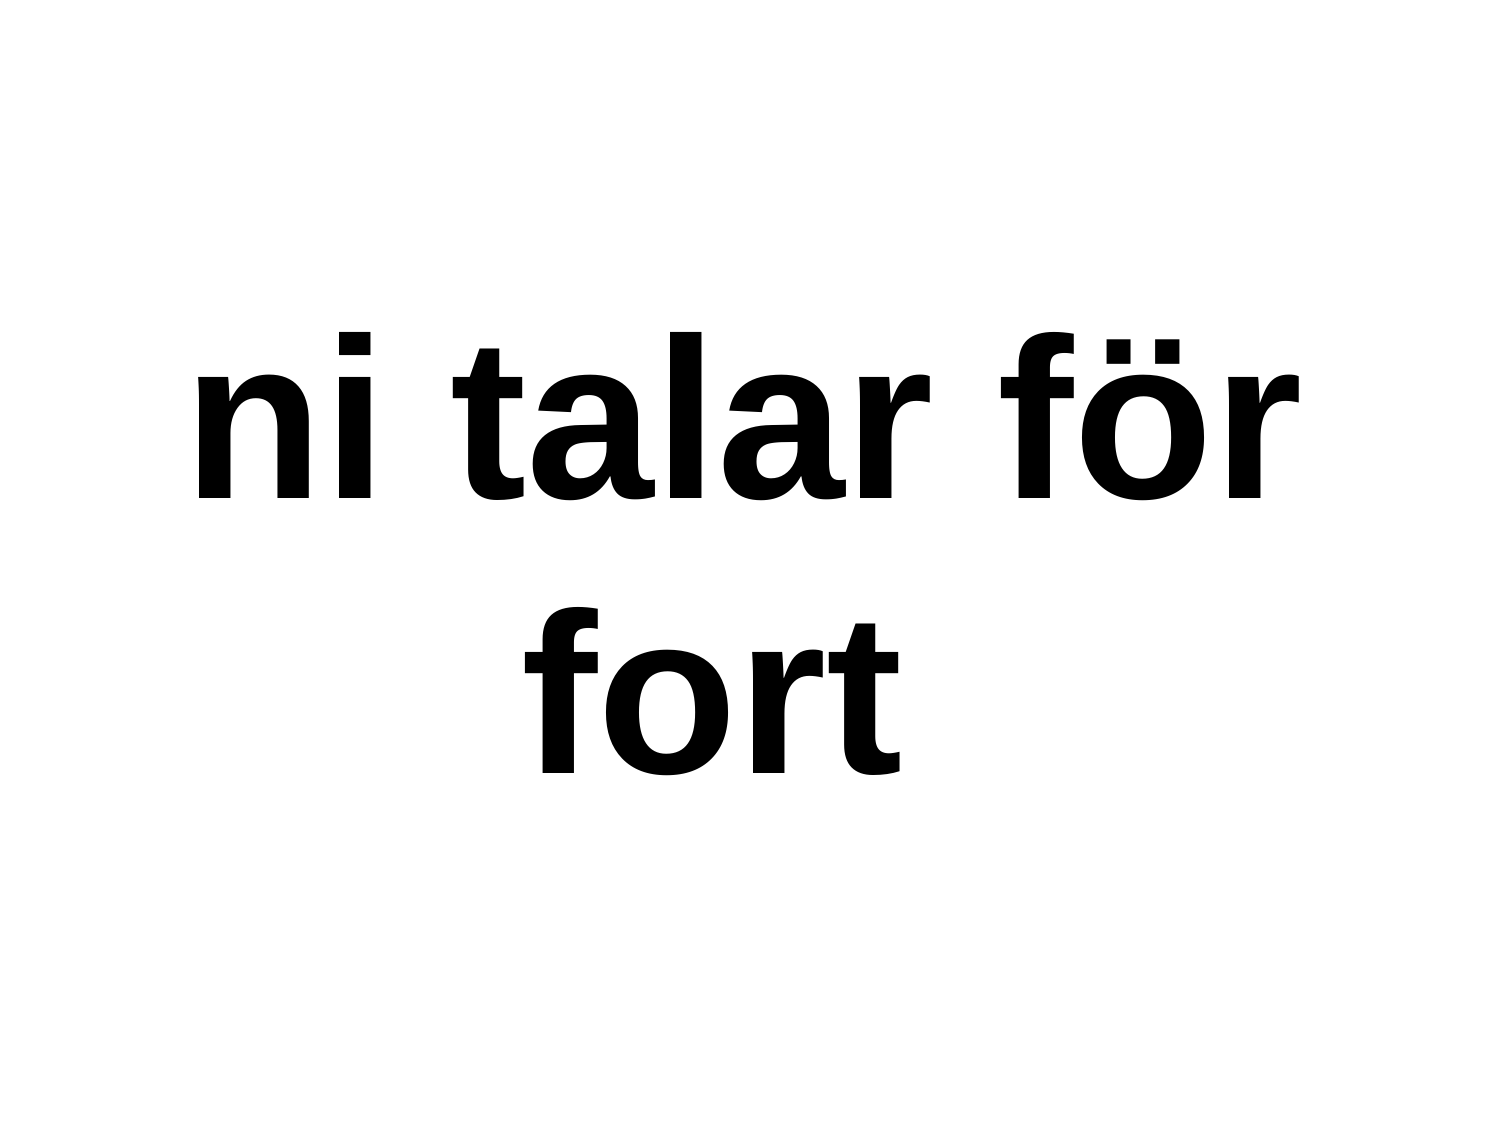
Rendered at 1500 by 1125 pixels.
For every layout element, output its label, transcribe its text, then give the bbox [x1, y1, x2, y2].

text_box ni talar för fort [41, 262, 1447, 828]
